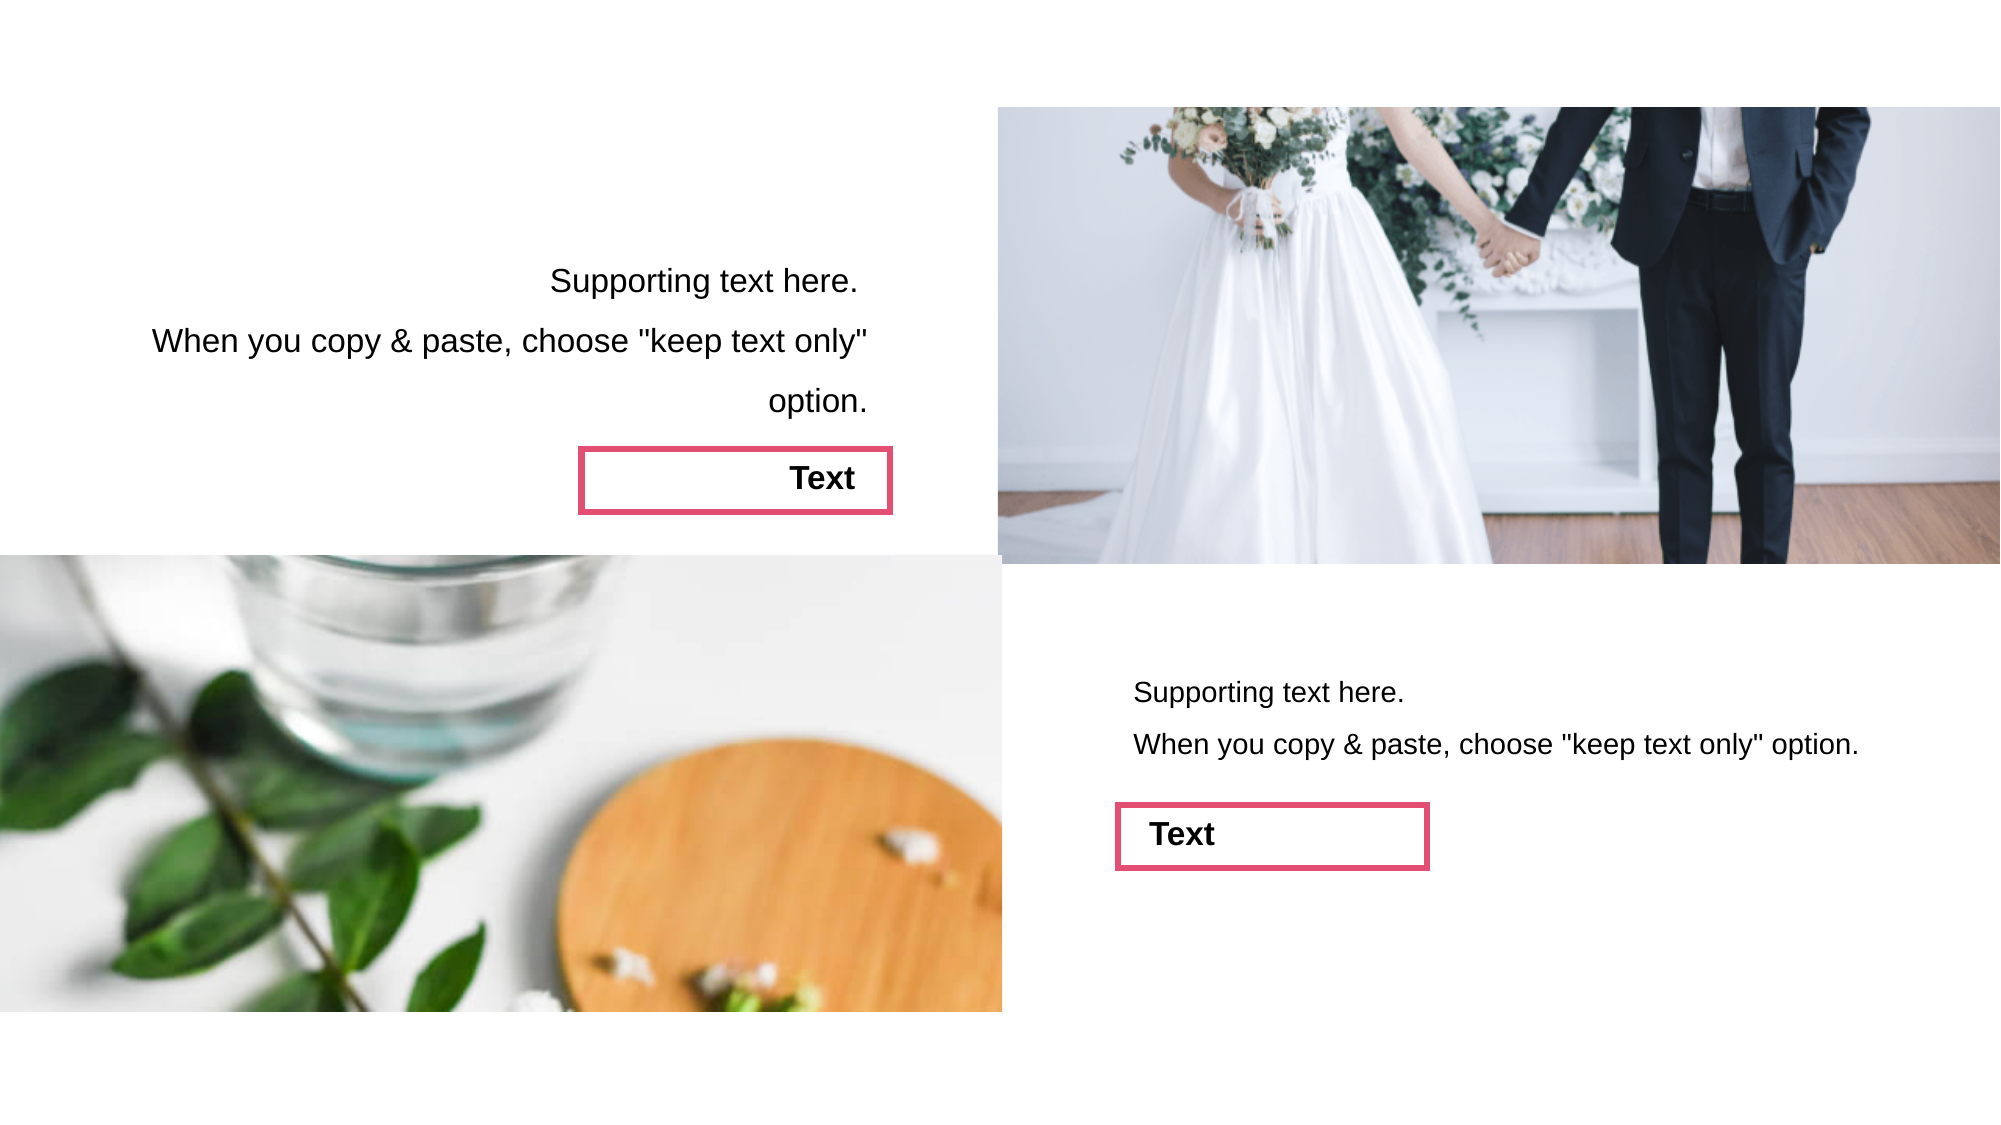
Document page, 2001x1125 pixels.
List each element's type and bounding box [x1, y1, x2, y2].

text_box [1118, 647, 1882, 869]
text_box [45, 231, 891, 513]
text_box [0, 555, 1003, 1013]
text_box [997, 106, 2000, 564]
